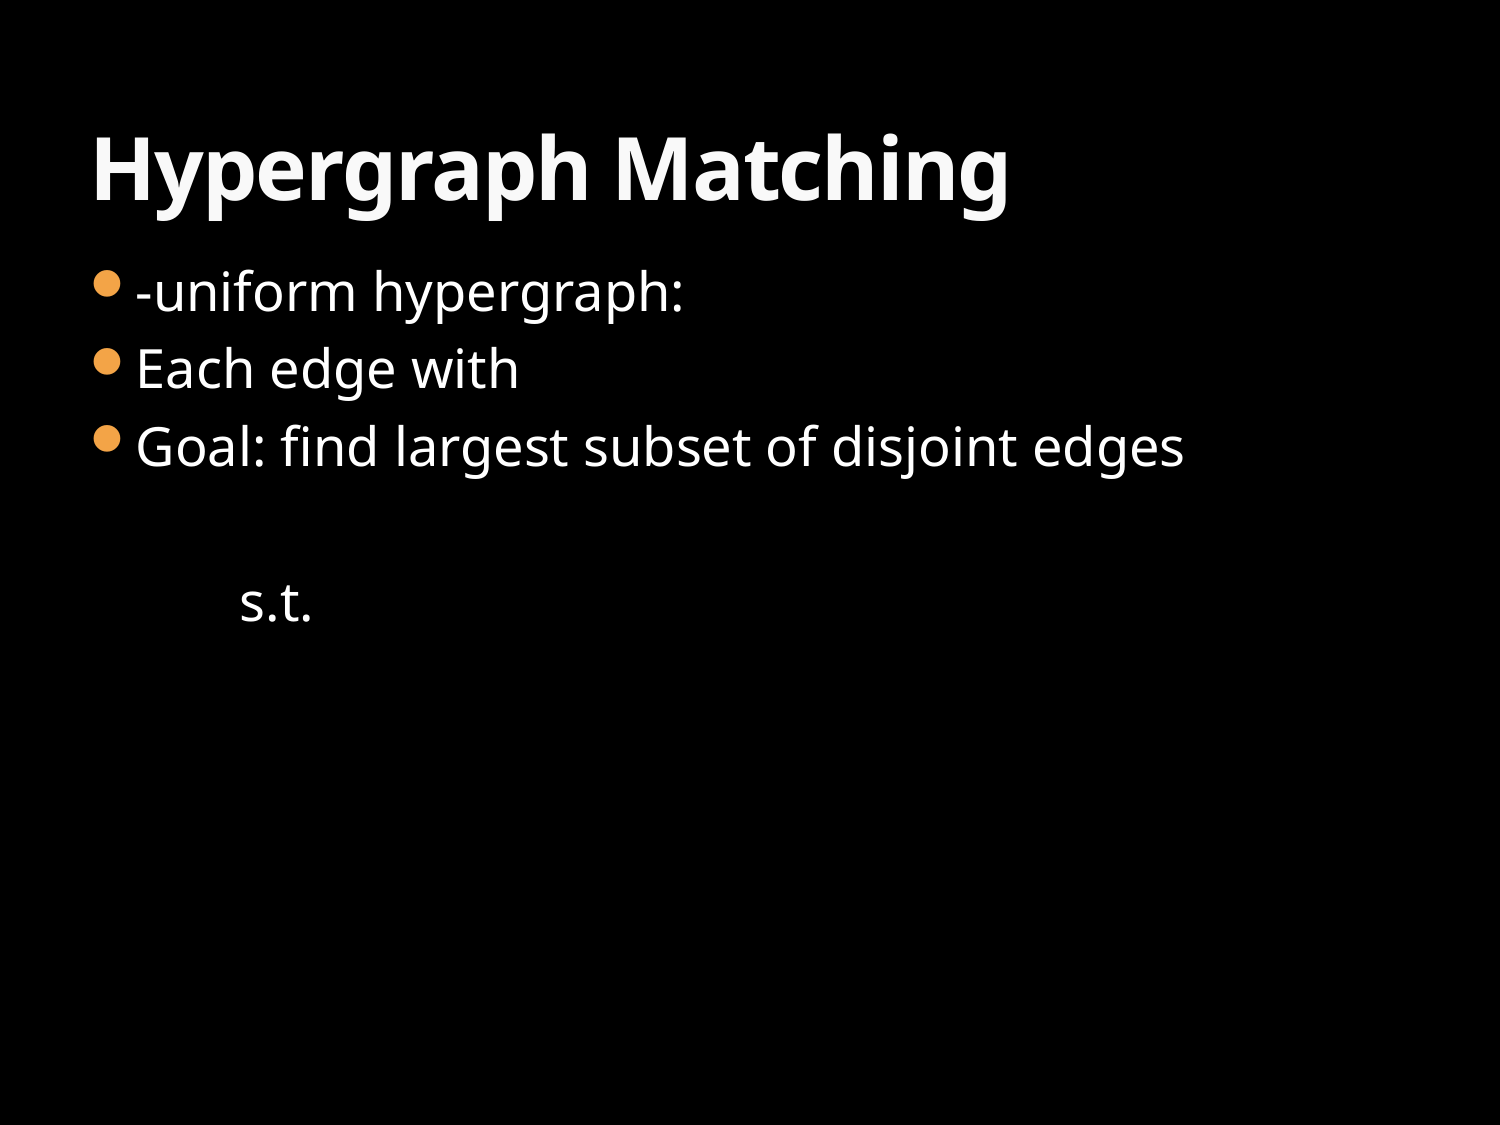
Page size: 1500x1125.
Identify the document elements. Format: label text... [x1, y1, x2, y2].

title Hypergraph Matching [74, 24, 1425, 225]
